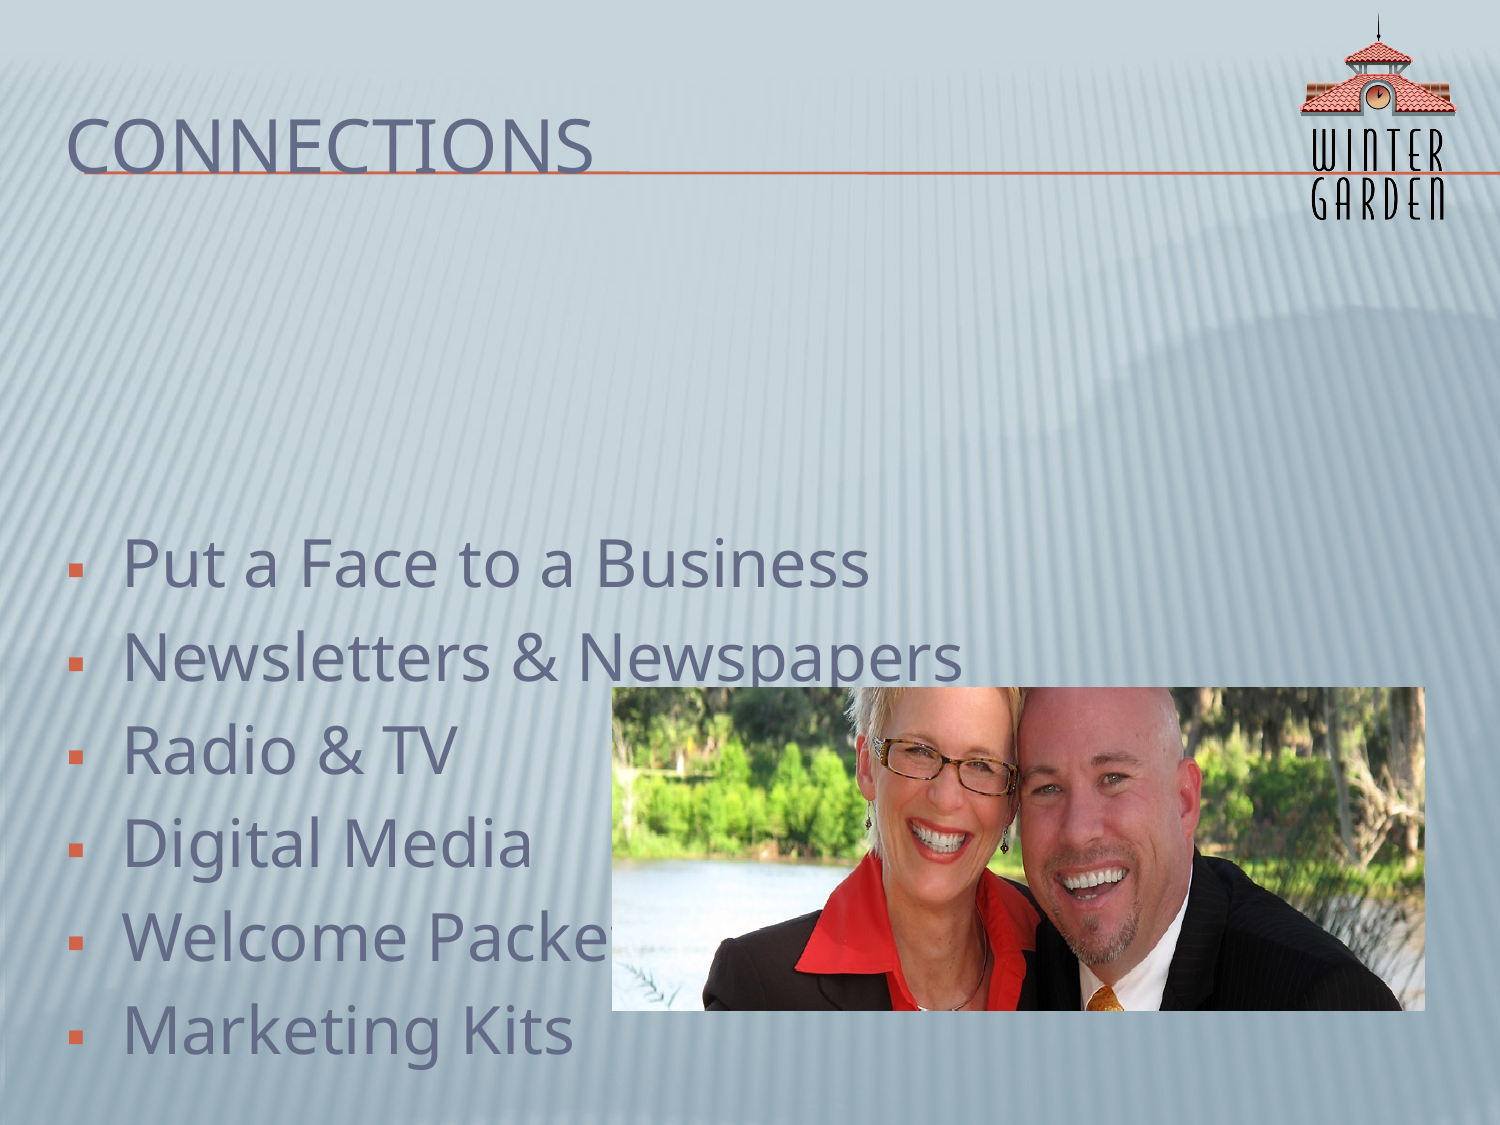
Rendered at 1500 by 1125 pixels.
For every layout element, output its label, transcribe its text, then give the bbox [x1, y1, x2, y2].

picture [1299, 12, 1457, 220]
picture [612, 687, 1426, 1011]
list Put a Face to a Business Newsletters & Newspapers Radio & TV Digital Media Welcome Packet Marketing Kits [50, 250, 1463, 1075]
title connections [50, 75, 1275, 213]
